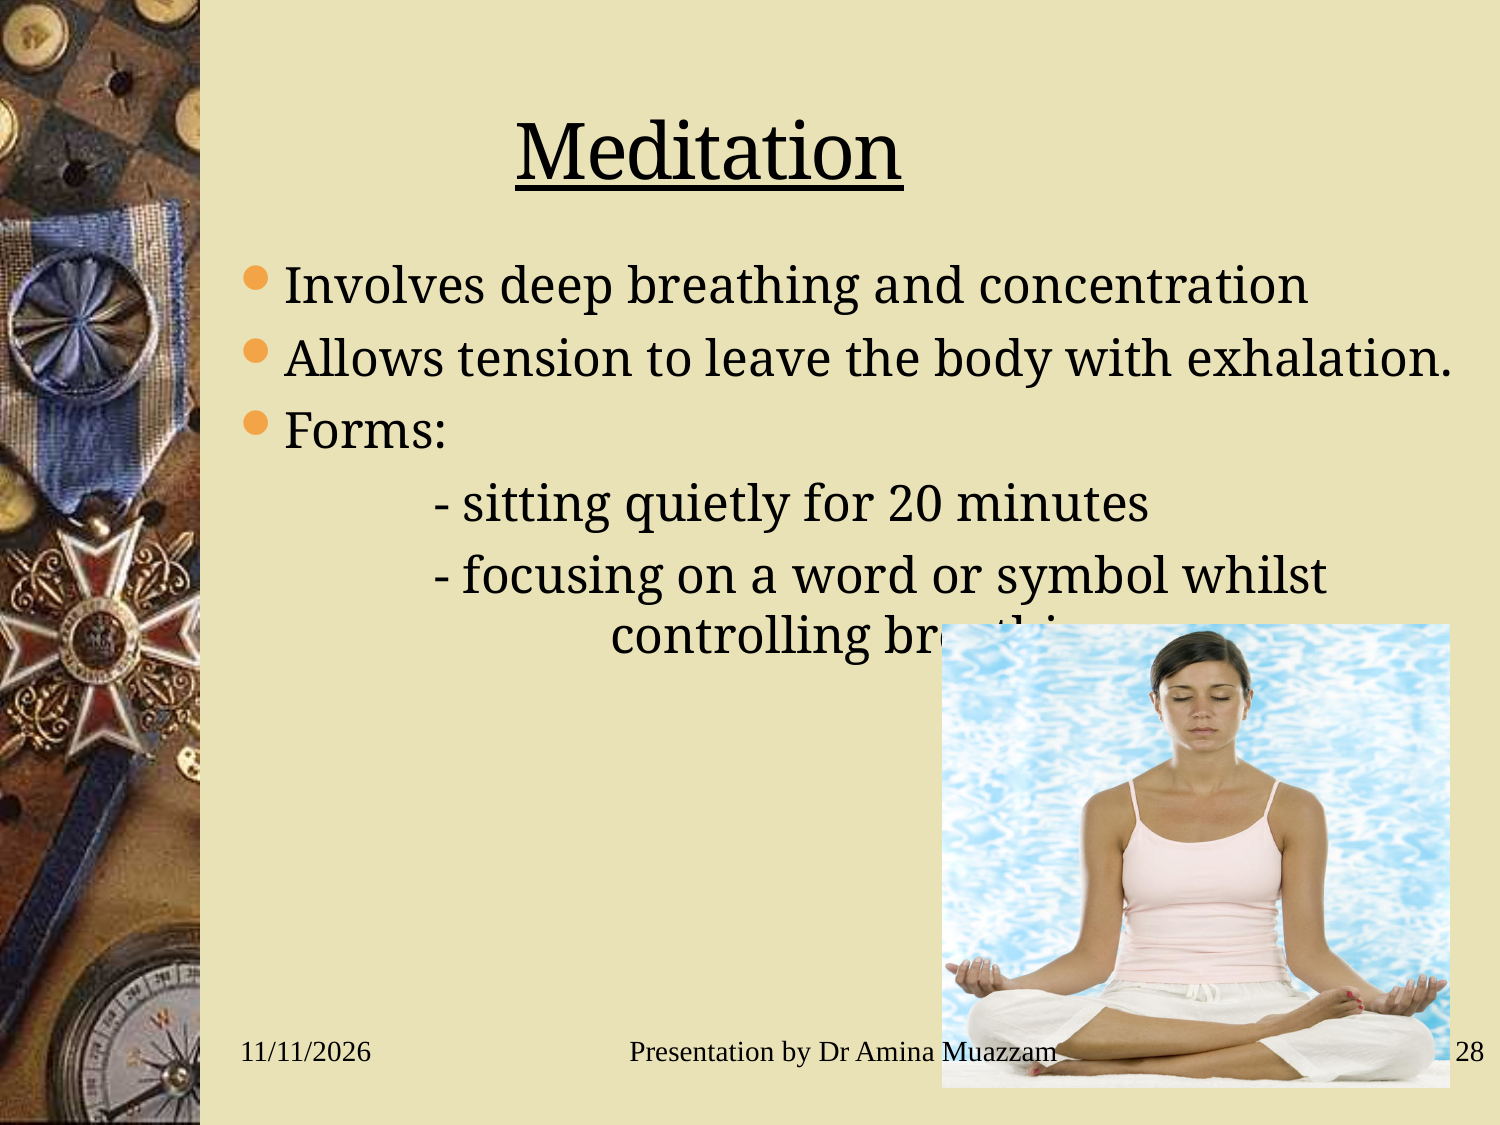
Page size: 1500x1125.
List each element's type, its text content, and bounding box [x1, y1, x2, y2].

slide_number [225, 1025, 500, 1100]
footer Presentation by Dr Amina Muazzam [562, 1025, 1125, 1100]
picture [942, 624, 1451, 1088]
text_box Meditation [500, 2, 925, 203]
picture [0, 0, 200, 1125]
text_box Involves deep breathing and concentration Allows tension to leave the body with exhalation. Forms: - sitting quietly for 20 minutes - focusing on a word or symbol whilst controlling breathing. [224, 246, 1500, 996]
slide_number 28 [1187, 1025, 1500, 1100]
